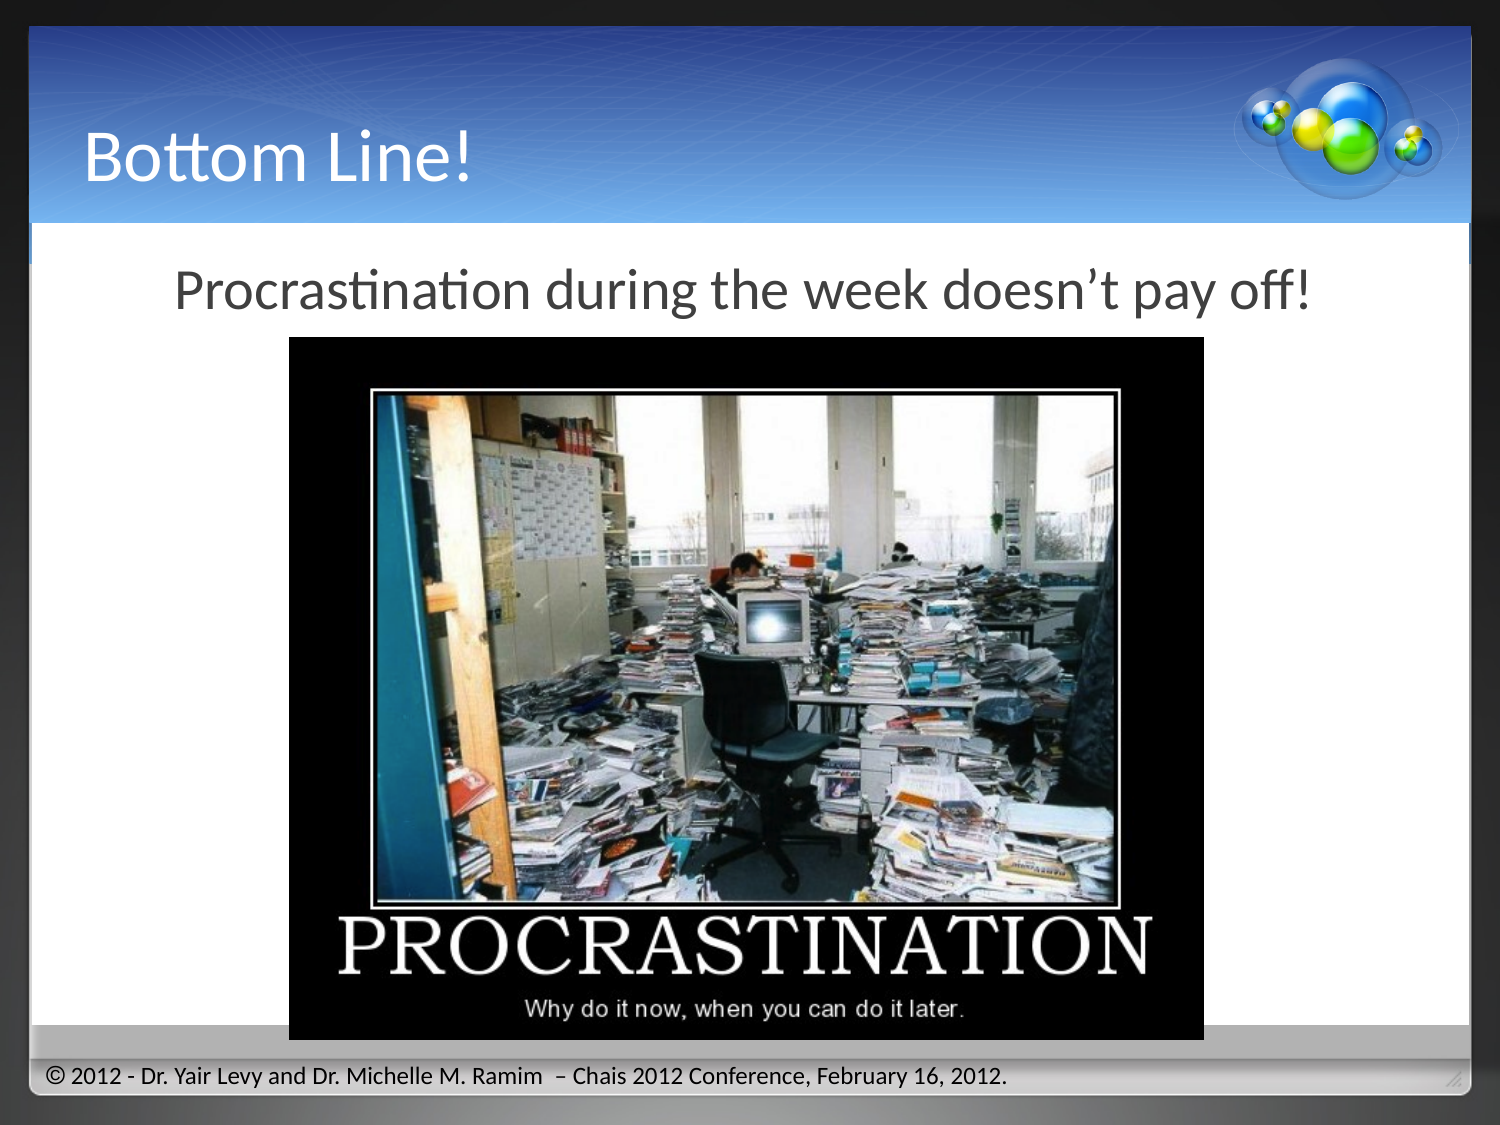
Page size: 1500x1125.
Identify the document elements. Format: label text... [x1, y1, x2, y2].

title Bottom Line! [68, 66, 1432, 205]
list Procrastination during the week doesn’t pay off! [50, 243, 1452, 1040]
picture [0, 0, 1500, 1125]
